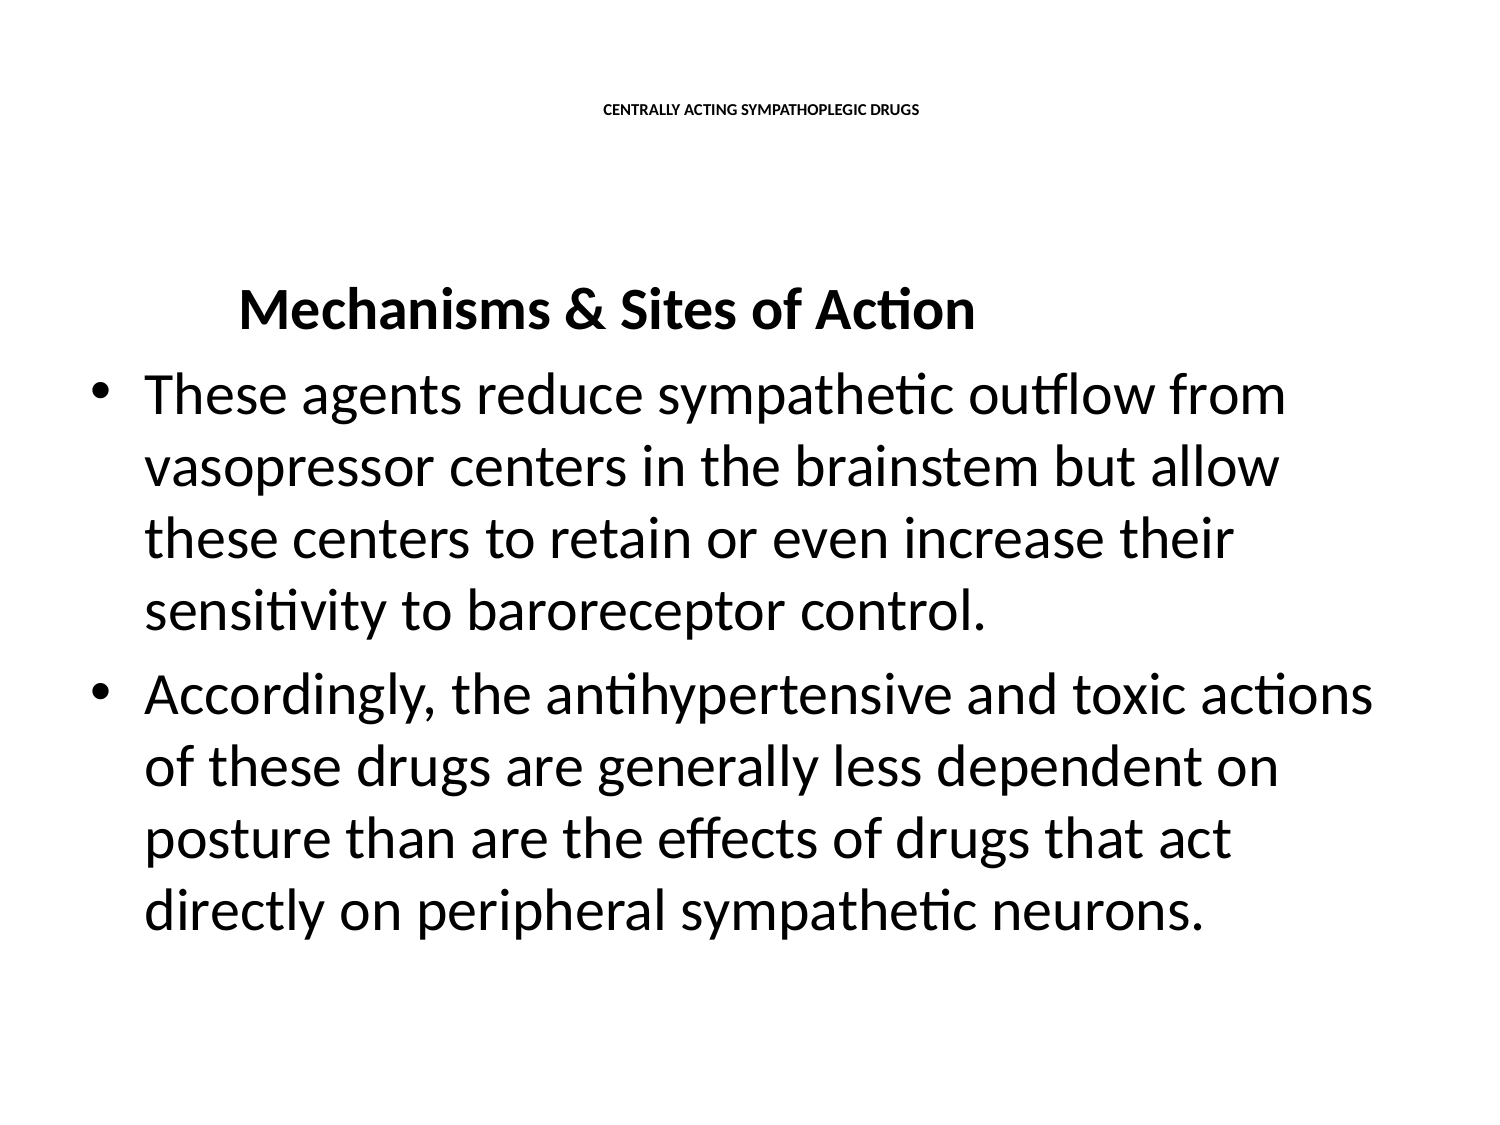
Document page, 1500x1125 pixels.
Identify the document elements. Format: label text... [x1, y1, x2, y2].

list Mechanisms & Sites of Action These agents reduce sympathetic outflow from vasopressor centers in the brainstem but allow these centers to retain or even increase their sensitivity to baroreceptor control. Accordingly, the antihypertensive and toxic actions of these drugs are generally less dependent on posture than are the effects of drugs that act directly on peripheral sympathetic neurons. [75, 262, 1425, 1005]
title Centrally Acting Sympathoplegic Drugs [75, 0, 1425, 225]
